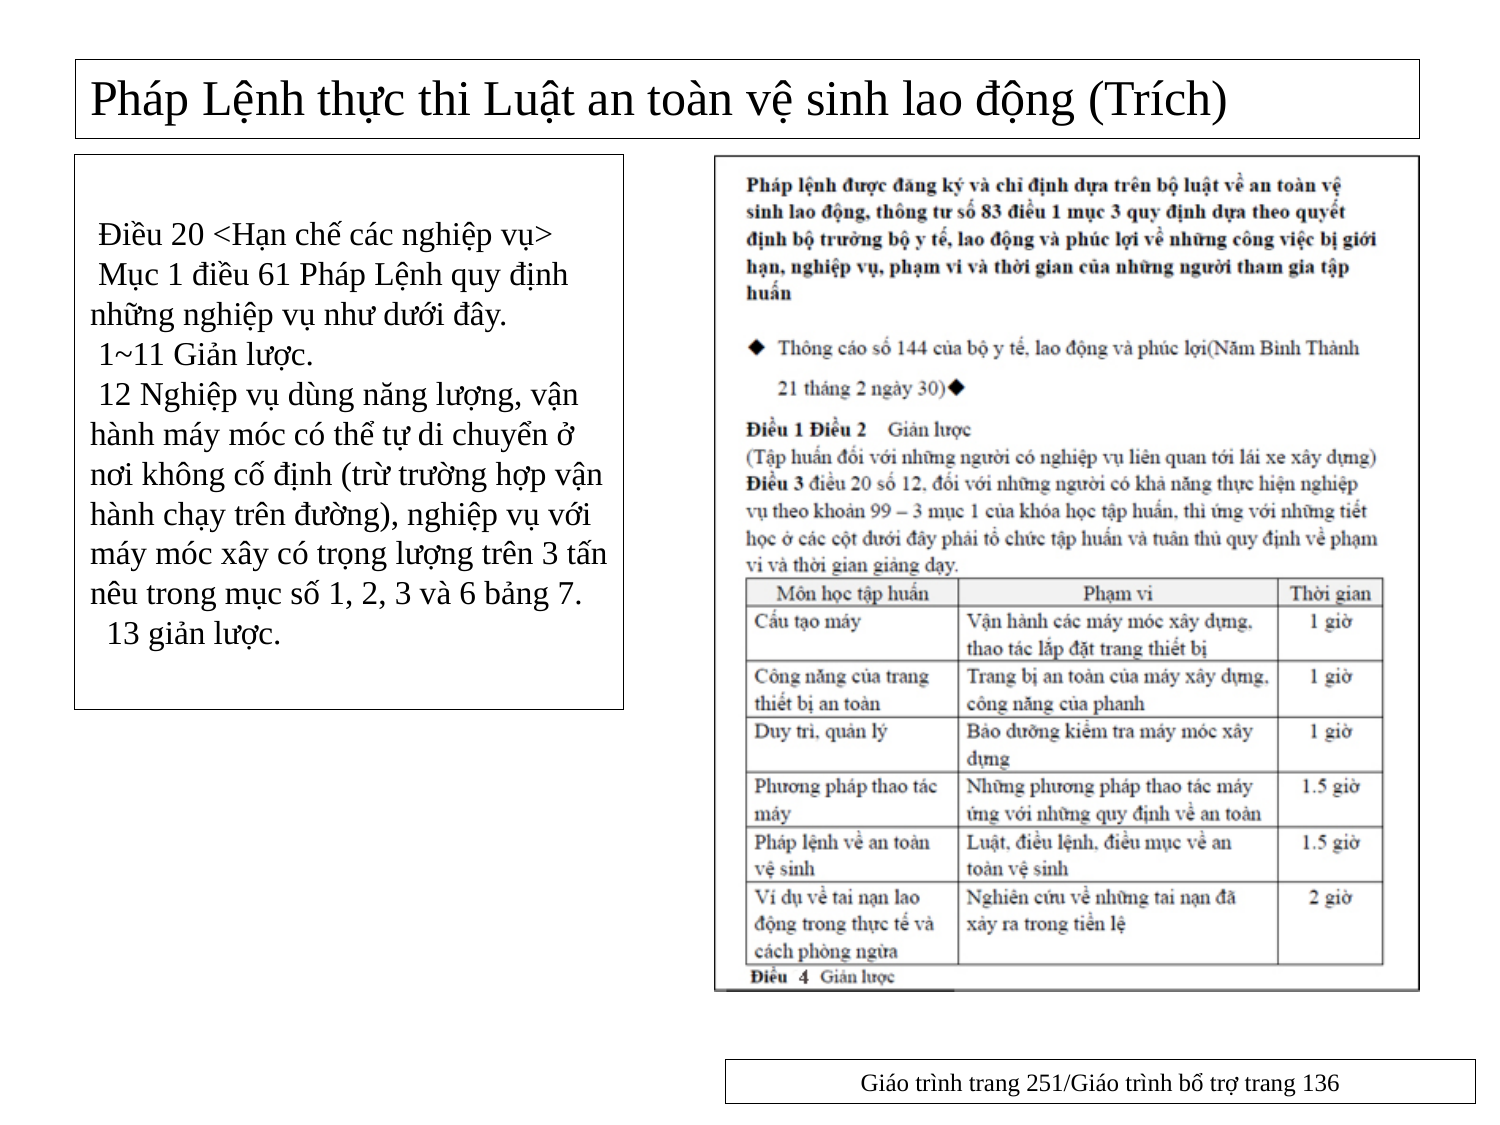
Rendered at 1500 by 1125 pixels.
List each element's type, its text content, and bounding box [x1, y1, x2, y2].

text_box Điều 20 <Hạn chế các nghiệp vụ> Mục 1 điều 61 Pháp Lệnh quy định những nghiệp vụ như dưới đây. 1~11 Giản lược. 12 Nghiệp vụ dùng năng lượng, vận hành máy móc có thể tự di chuyển ở nơi không cố định (trừ trường hợp vận hành chạy trên đường), nghiệp vụ với máy móc xây có trọng lượng trên 3 tấn nêu trong mục số 1, 2, 3 và 6 bảng 7. 13 giản lược. [74, 154, 624, 710]
title Pháp Lệnh thực thi Luật an toàn vệ sinh lao động (Trích) [75, 59, 1420, 139]
text_box Giáo trình trang 251/Giáo trình bổ trợ trang 136 [725, 1059, 1476, 1104]
picture [714, 154, 1420, 992]
